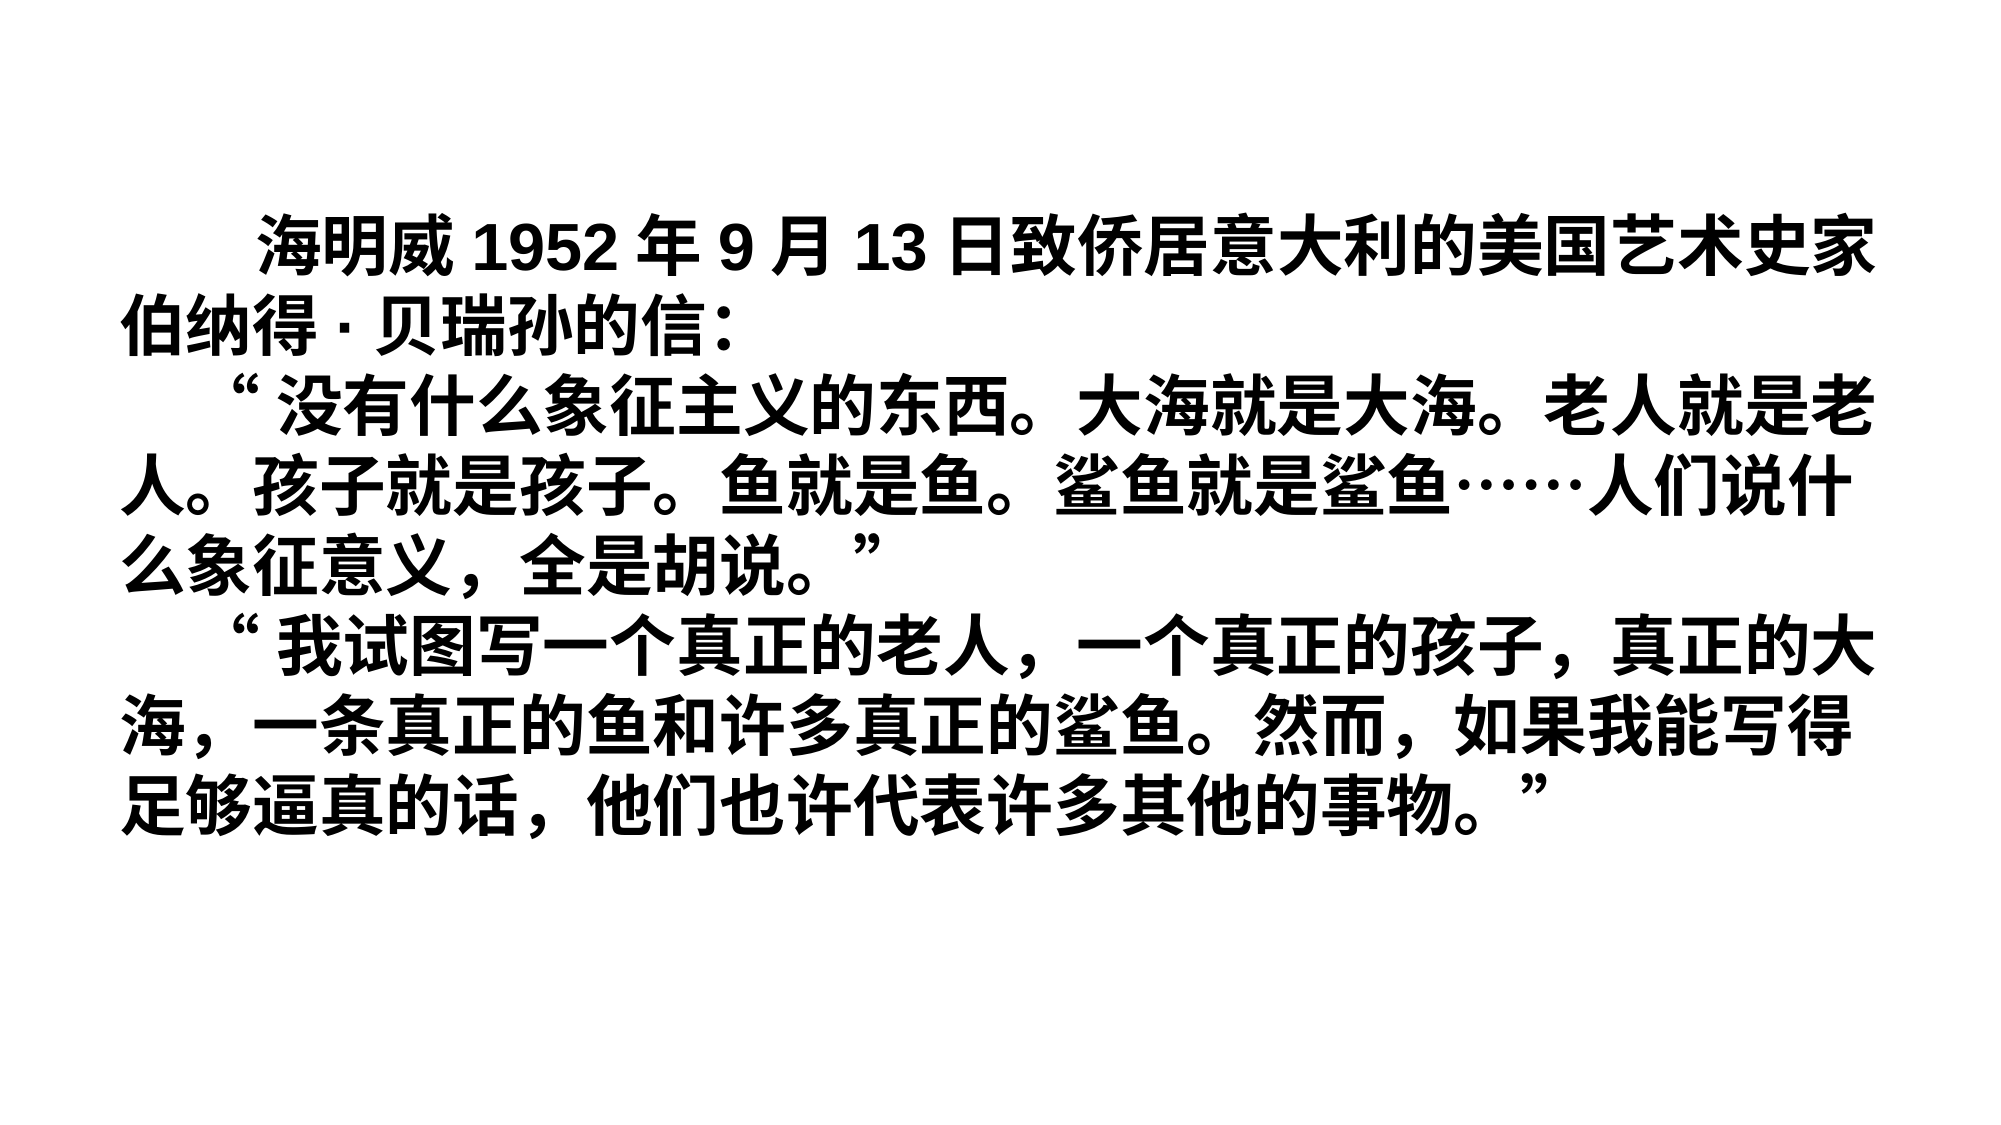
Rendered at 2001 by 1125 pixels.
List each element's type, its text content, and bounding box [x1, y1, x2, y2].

text_box 海明威1952年9月13日致侨居意大利的美国艺术史家伯纳得·贝瑞孙的信： “没有什么象征主义的东西。大海就是大海。老人就是老人。孩子就是孩子。鱼就是鱼。鲨鱼就是鲨鱼……人们说什么象征意义，全是胡说。” “我试图写一个真正的老人，一个真正的孩子，真正的大海，一条真正的鱼和许多真正的鲨鱼。然而，如果我能写得足够逼真的话，他们也许代表许多其他的事物。” [104, 196, 1896, 852]
